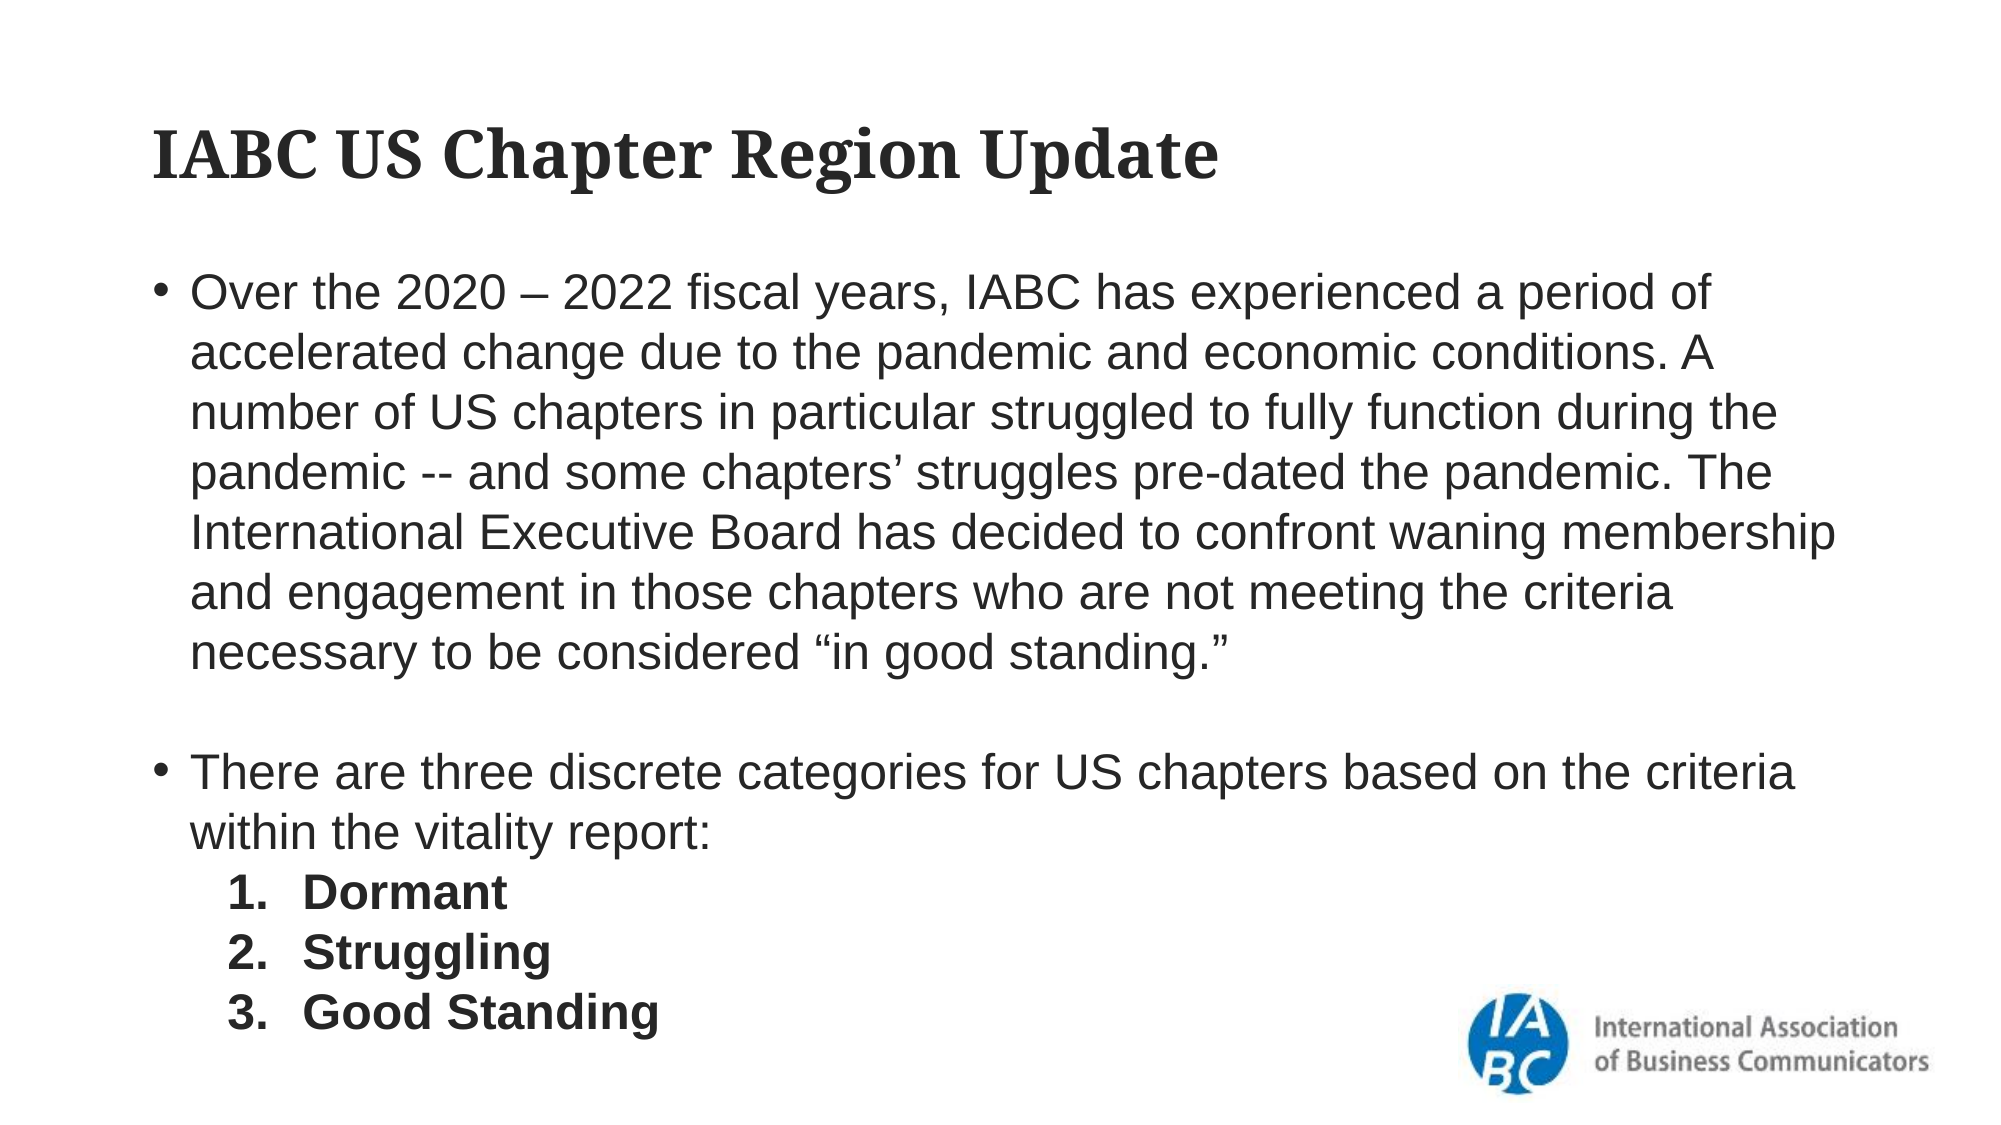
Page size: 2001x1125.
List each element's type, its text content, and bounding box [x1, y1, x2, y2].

picture [1863, 984, 1949, 1103]
title IABC US Chapter Region Update [137, 59, 1863, 200]
list Over the 2020 – 2022 fiscal years, IABC has experienced a period of accelerated change due to the pandemic and economic conditions. A number of US chapters in particular struggled to fully function during the pandemic -- and some chapters’ struggles pre-dated the pandemic. The International Executive Board has decided to confront waning membership and engagement in those chapters who are not meeting the criteria necessary to be considered “in good standing.” There are three discrete categories for US chapters based on the criteria within the vitality report: Dormant Struggling Good Standing [137, 252, 1863, 1125]
